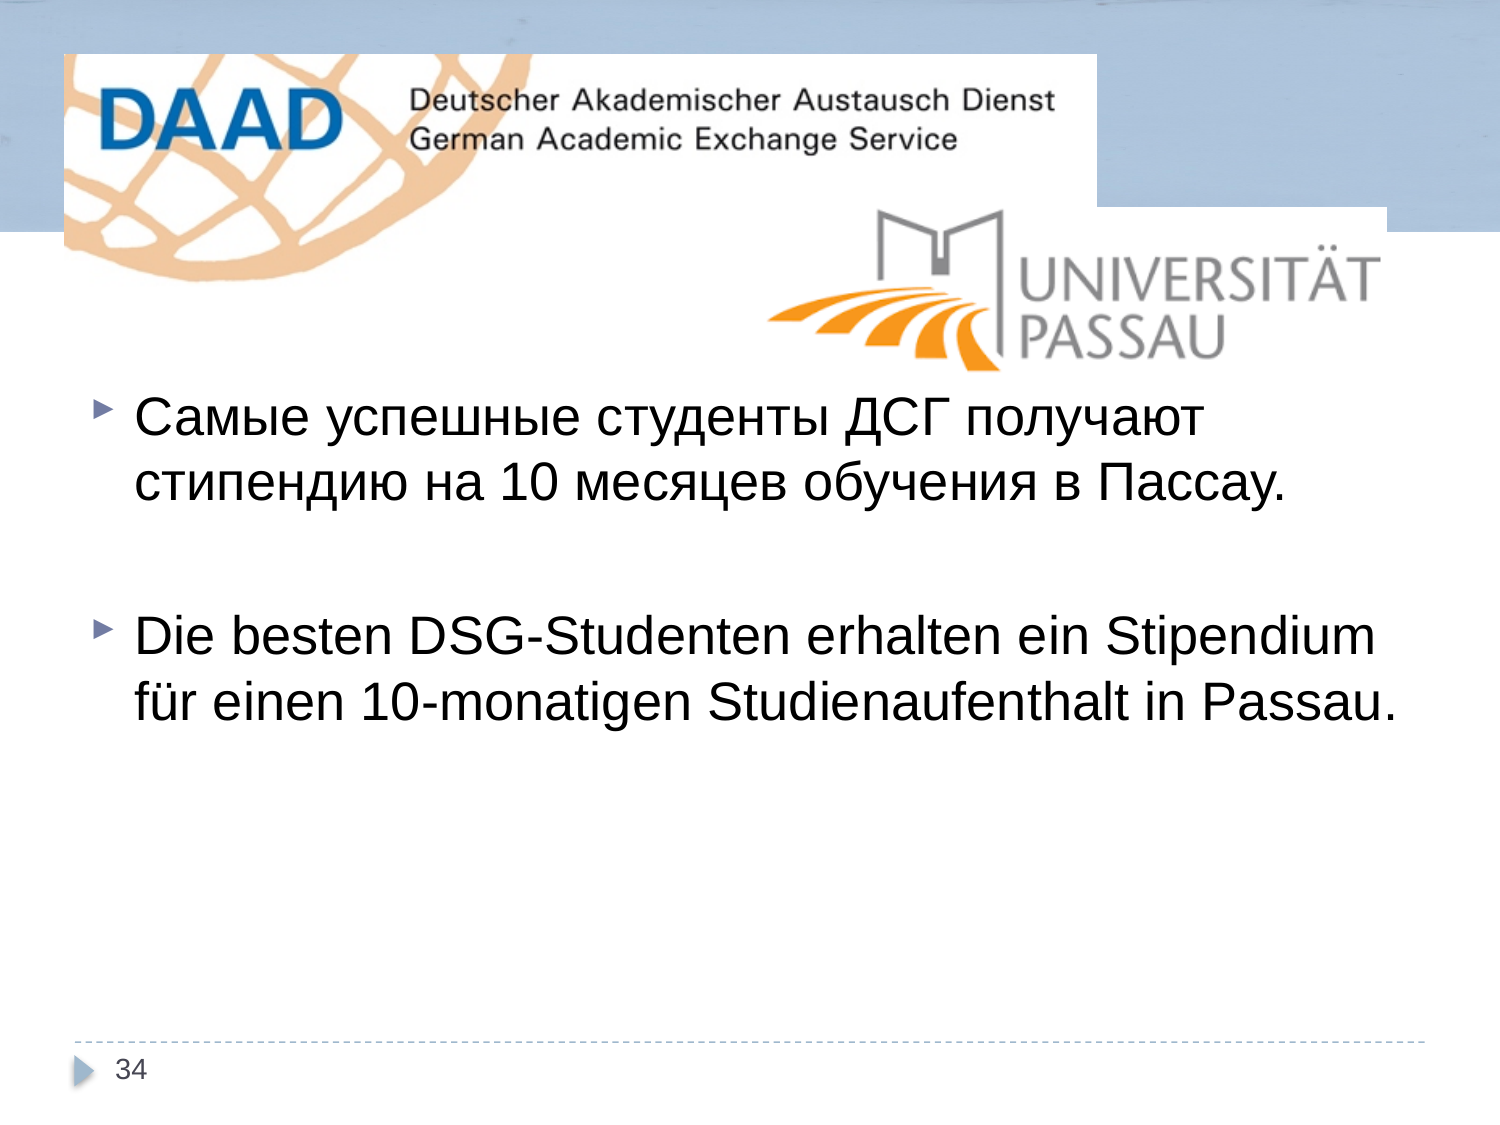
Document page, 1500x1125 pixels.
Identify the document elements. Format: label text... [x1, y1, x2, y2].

slide_number 34 [100, 1042, 426, 1103]
picture [0, 0, 1500, 374]
list Самые успешные студенты ДСГ получают стипендию на 10 месяцев обучения в Пассау. Die besten DSG-Studenten erhalten ein Stipendium für einen 10-monatigen Studienaufenthalt in Passau. [74, 373, 1426, 1011]
